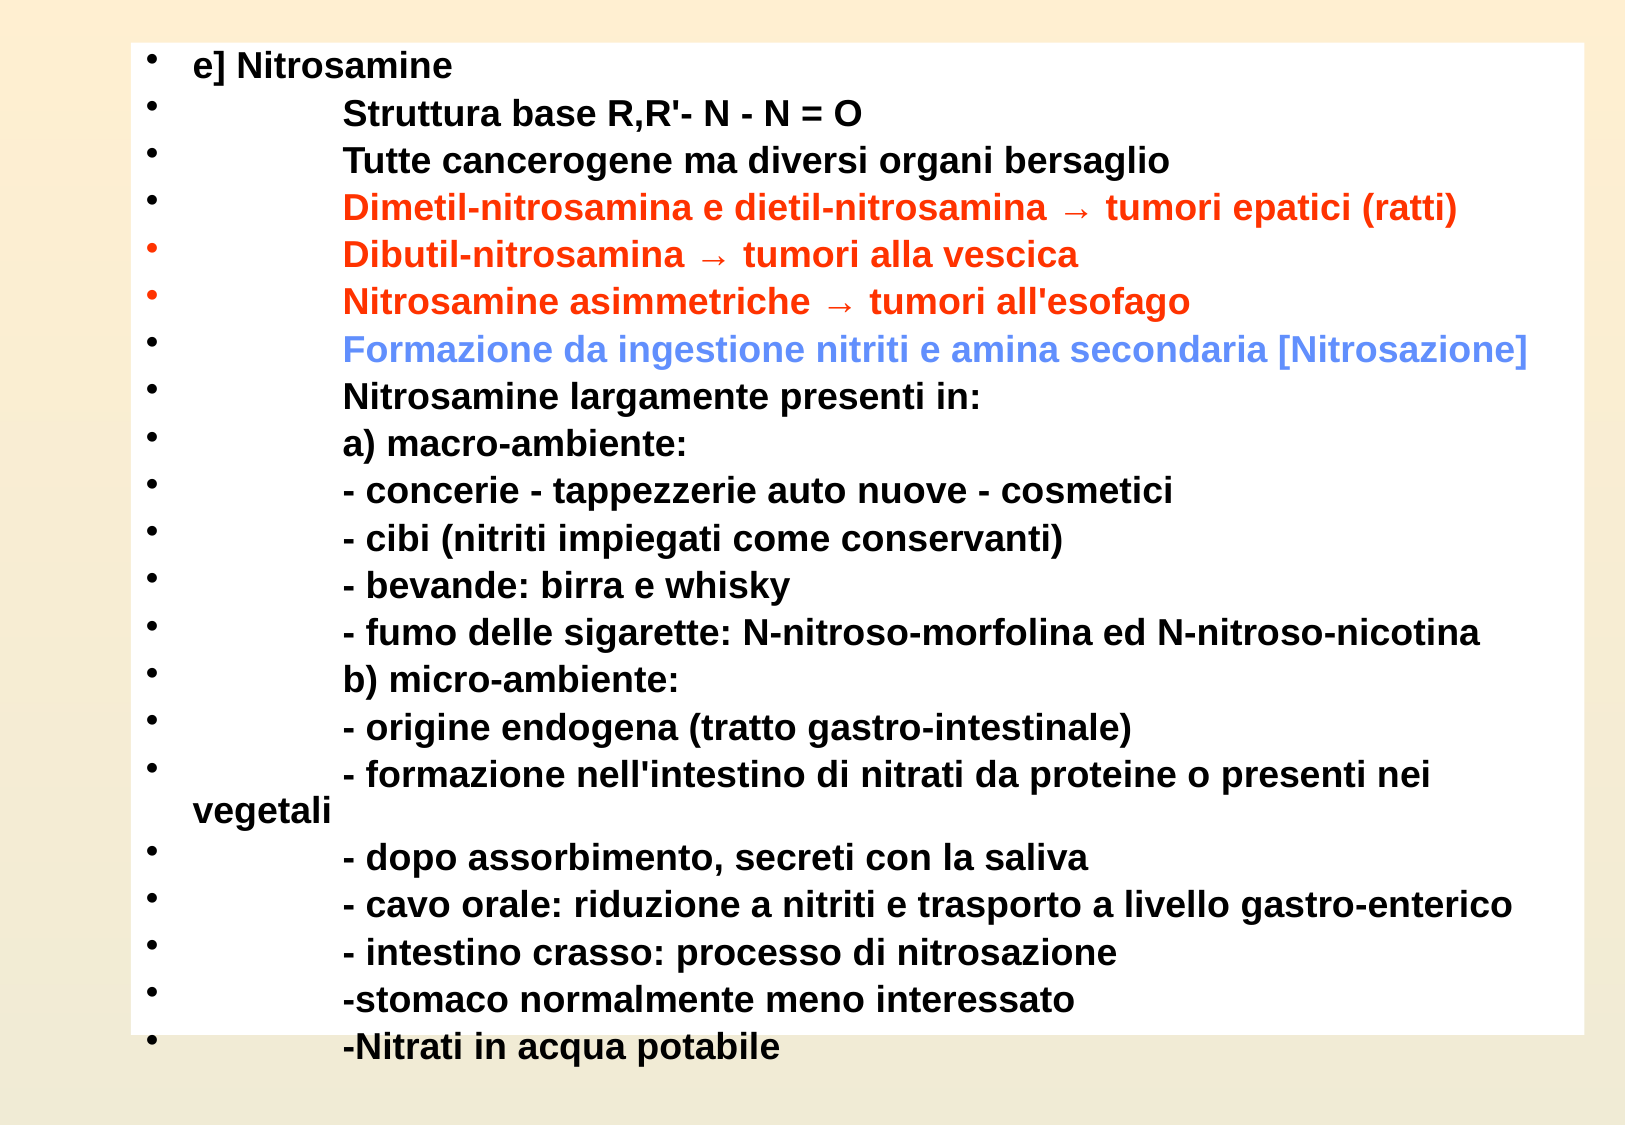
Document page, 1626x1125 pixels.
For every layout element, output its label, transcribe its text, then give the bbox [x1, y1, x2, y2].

list e] Nitrosamine Struttura base R,R'- N - N = O Tutte cancerogene ma diversi organi bersaglio Dimetil-nitrosamina e dietil-nitrosamina → tumori epatici (ratti) Dibutil-nitrosamina → tumori alla vescica Nitrosamine asimmetriche → tumori all'esofago Formazione da ingestione nitriti e amina secondaria [Nitrosazione] Nitrosamine largamente presenti in: a) macro-ambiente: - concerie - tappezzerie auto nuove - cosmetici - cibi (nitriti impiegati come conservanti) - bevande: birra e whisky - fumo delle sigarette: N-nitroso-morfolina ed N-nitroso-nicotina b) micro-ambiente: - origine endogena (tratto gastro-intestinale) - formazione nell'intestino di nitrati da proteine o presenti nei vegetali - dopo assorbimento, secreti con la saliva - cavo orale: riduzione a nitriti e trasporto a livello gastro-enterico - intestino crasso: processo di nitrosazione -stomaco normalmente meno interessato -Nitrati in acqua potabile [130, 42, 1585, 1036]
